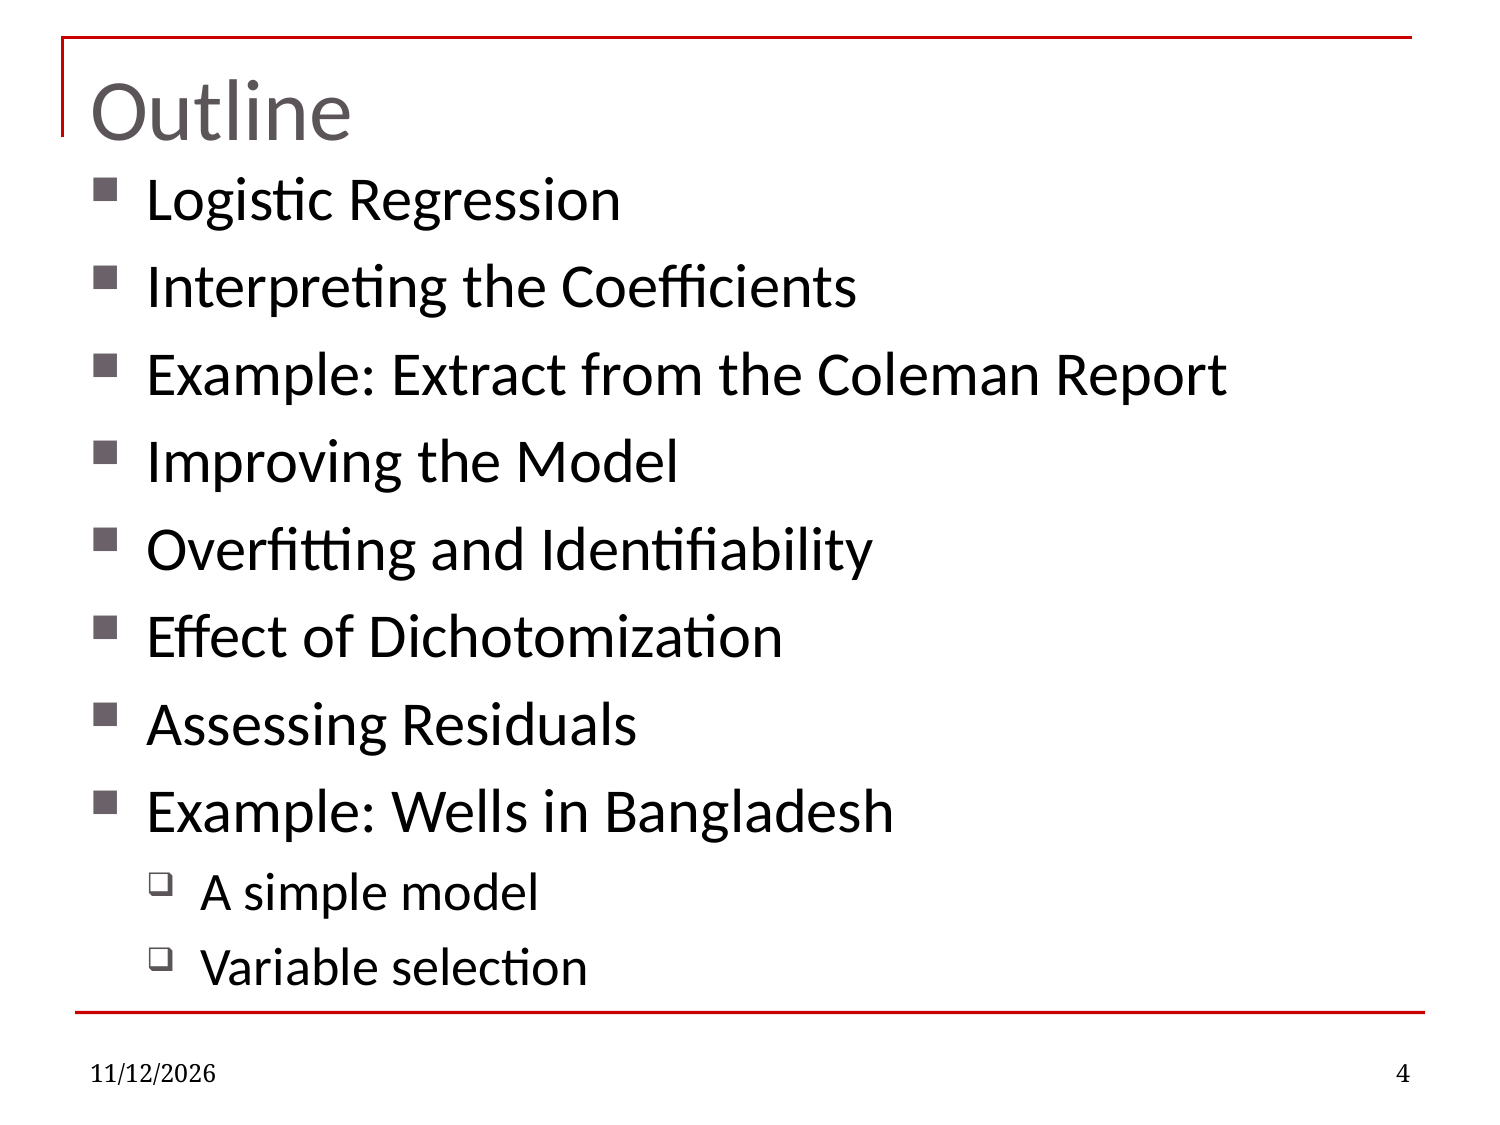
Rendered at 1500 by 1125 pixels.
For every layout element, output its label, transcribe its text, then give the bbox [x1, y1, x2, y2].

title Outline [75, 45, 1425, 150]
slide_number 4 [1074, 1024, 1425, 1100]
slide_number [75, 1024, 425, 1100]
list Logistic Regression Interpreting the Coefficients Example: Extract from the Coleman Report Improving the Model Overfitting and Identifiability Effect of Dichotomization Assessing Residuals Example: Wells in Bangladesh A simple model Variable selection [75, 150, 1425, 991]
